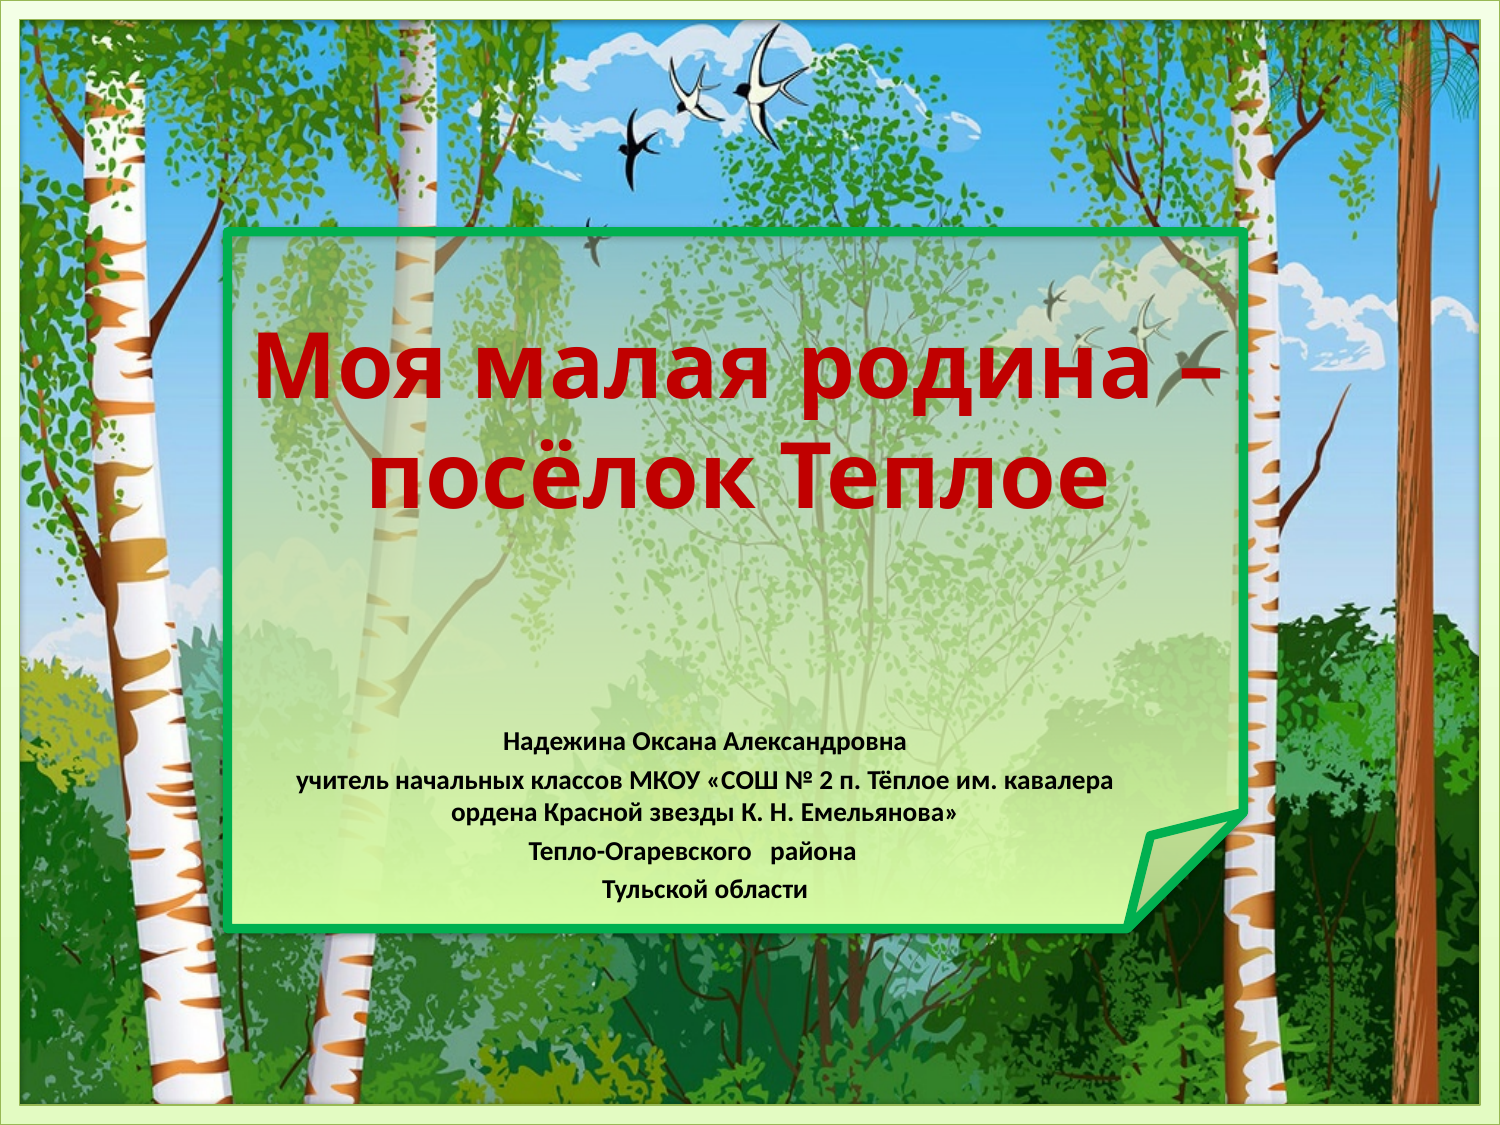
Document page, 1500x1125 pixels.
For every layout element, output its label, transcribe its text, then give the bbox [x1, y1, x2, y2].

title Моя малая родина – посёлок Теплое [206, 255, 1270, 579]
picture [20, 20, 1479, 1104]
subtitle Надежина Оксана Александровна учитель начальных классов МКОУ «СОШ № 2 п. Тёплое им. кавалера ордена Красной звезды К. Н. Емельянова» Тепло-Огаревского района Тульской области [277, 716, 1134, 914]
